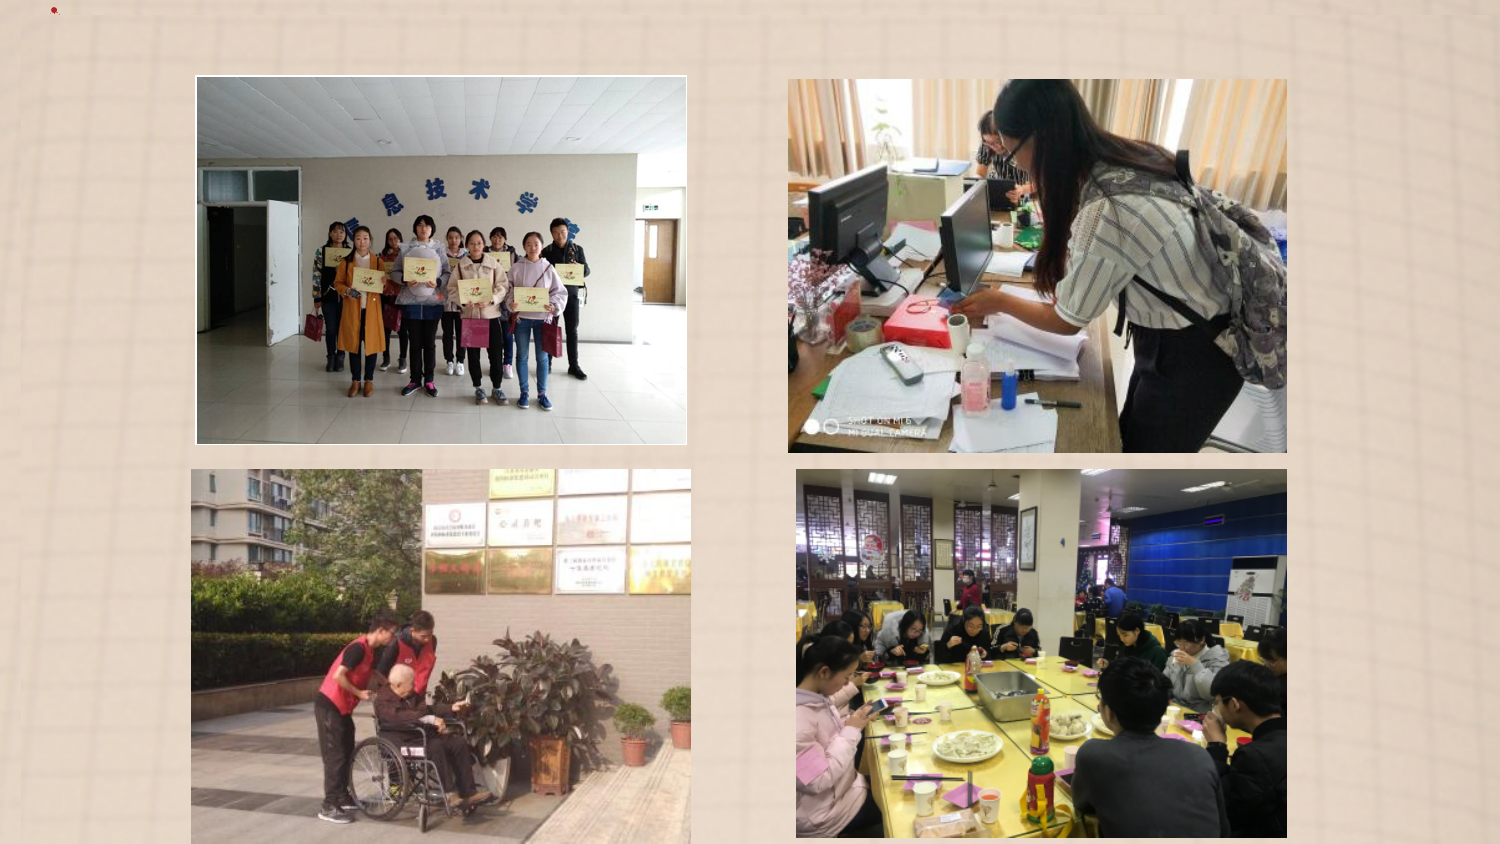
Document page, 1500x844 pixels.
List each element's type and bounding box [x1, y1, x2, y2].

picture [0, 0, 1500, 844]
text_box [39, 4, 154, 13]
